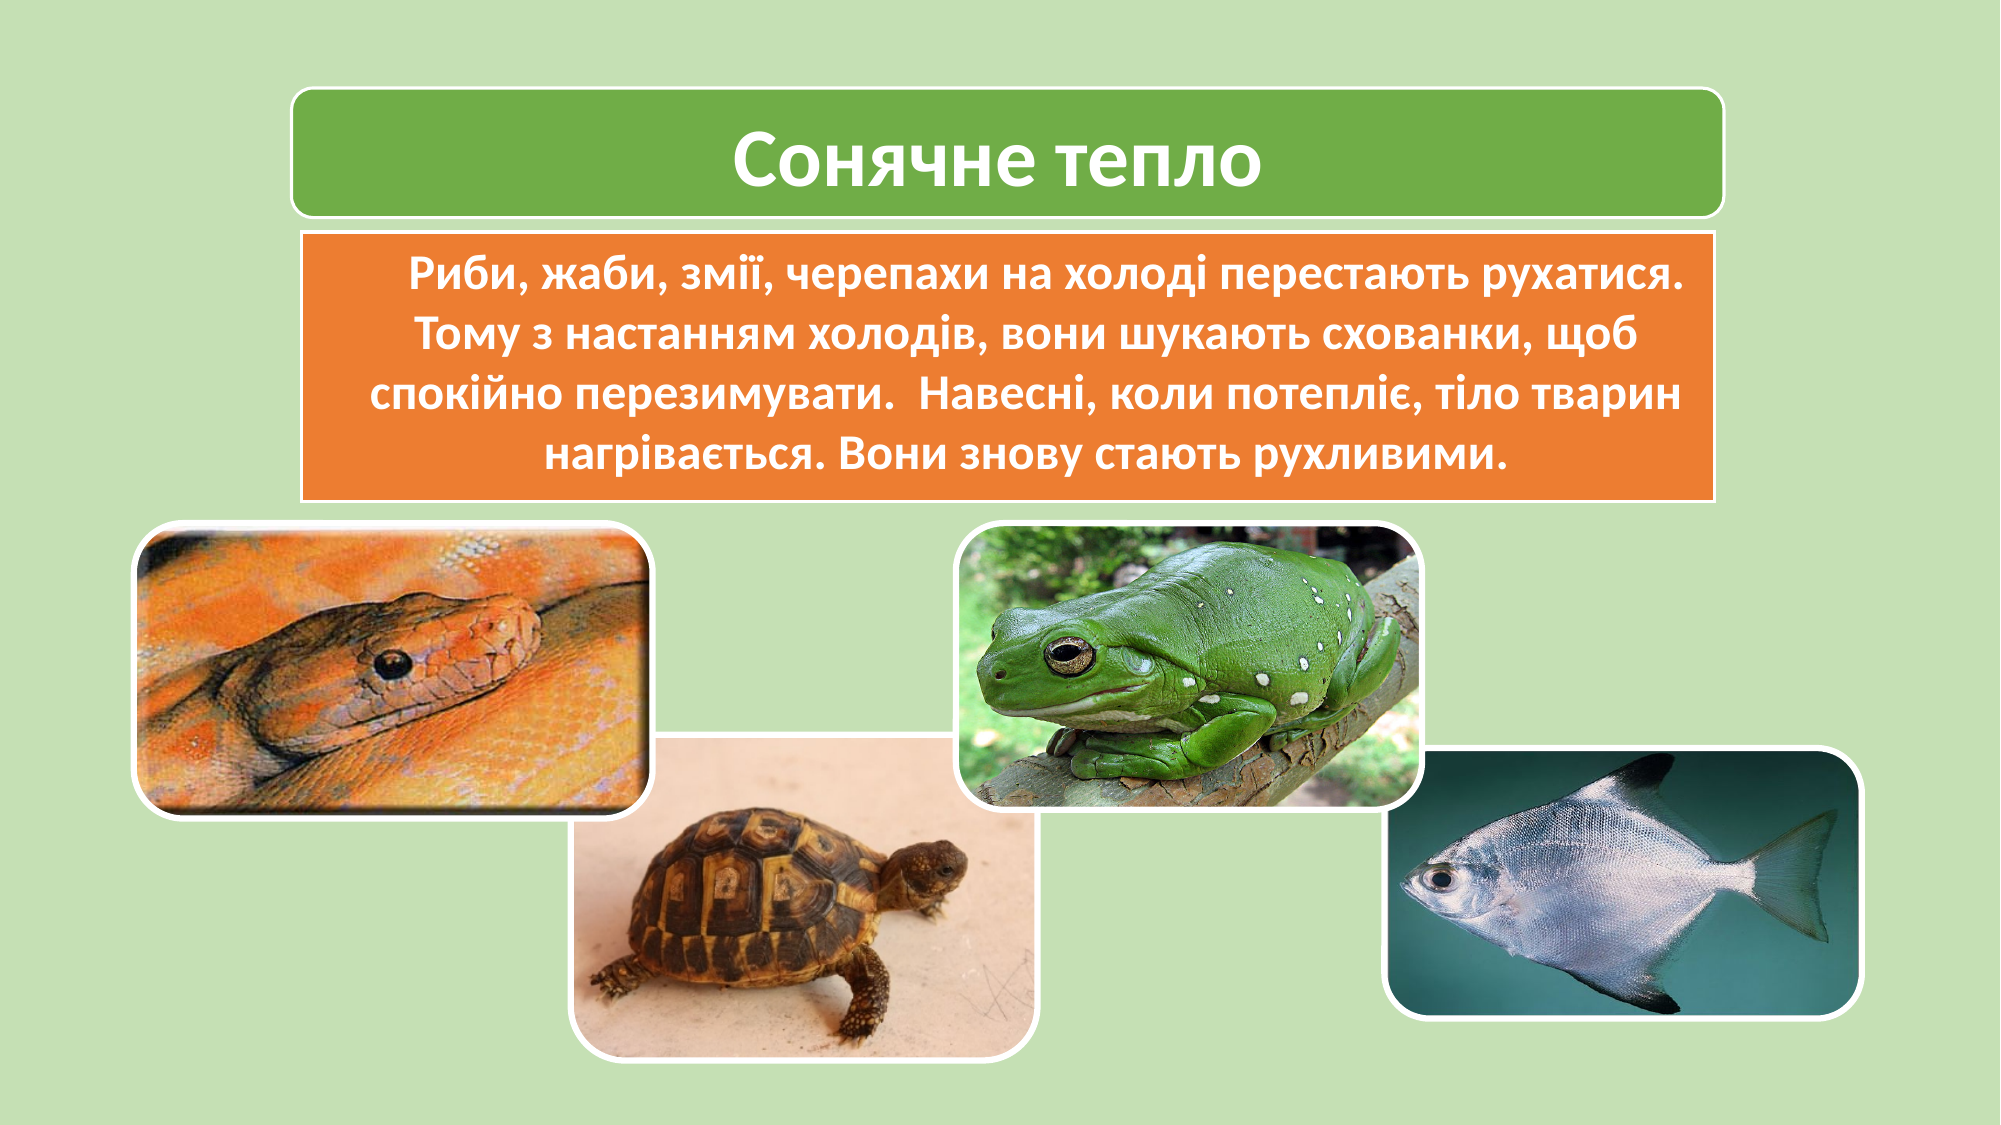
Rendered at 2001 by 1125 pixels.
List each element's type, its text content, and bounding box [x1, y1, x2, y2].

picture [133, 523, 1862, 1061]
text_box Сонячне тепло [289, 86, 1726, 220]
list Риби, жаби, змії, черепахи на холоді перестають рухатися. Тому з настанням холодів, вони шукають схованки, щоб спокійно перезимувати. Навесні, коли потепліє, тіло тварин нагрівається. Вони знову стають рухливими. [300, 230, 1716, 503]
